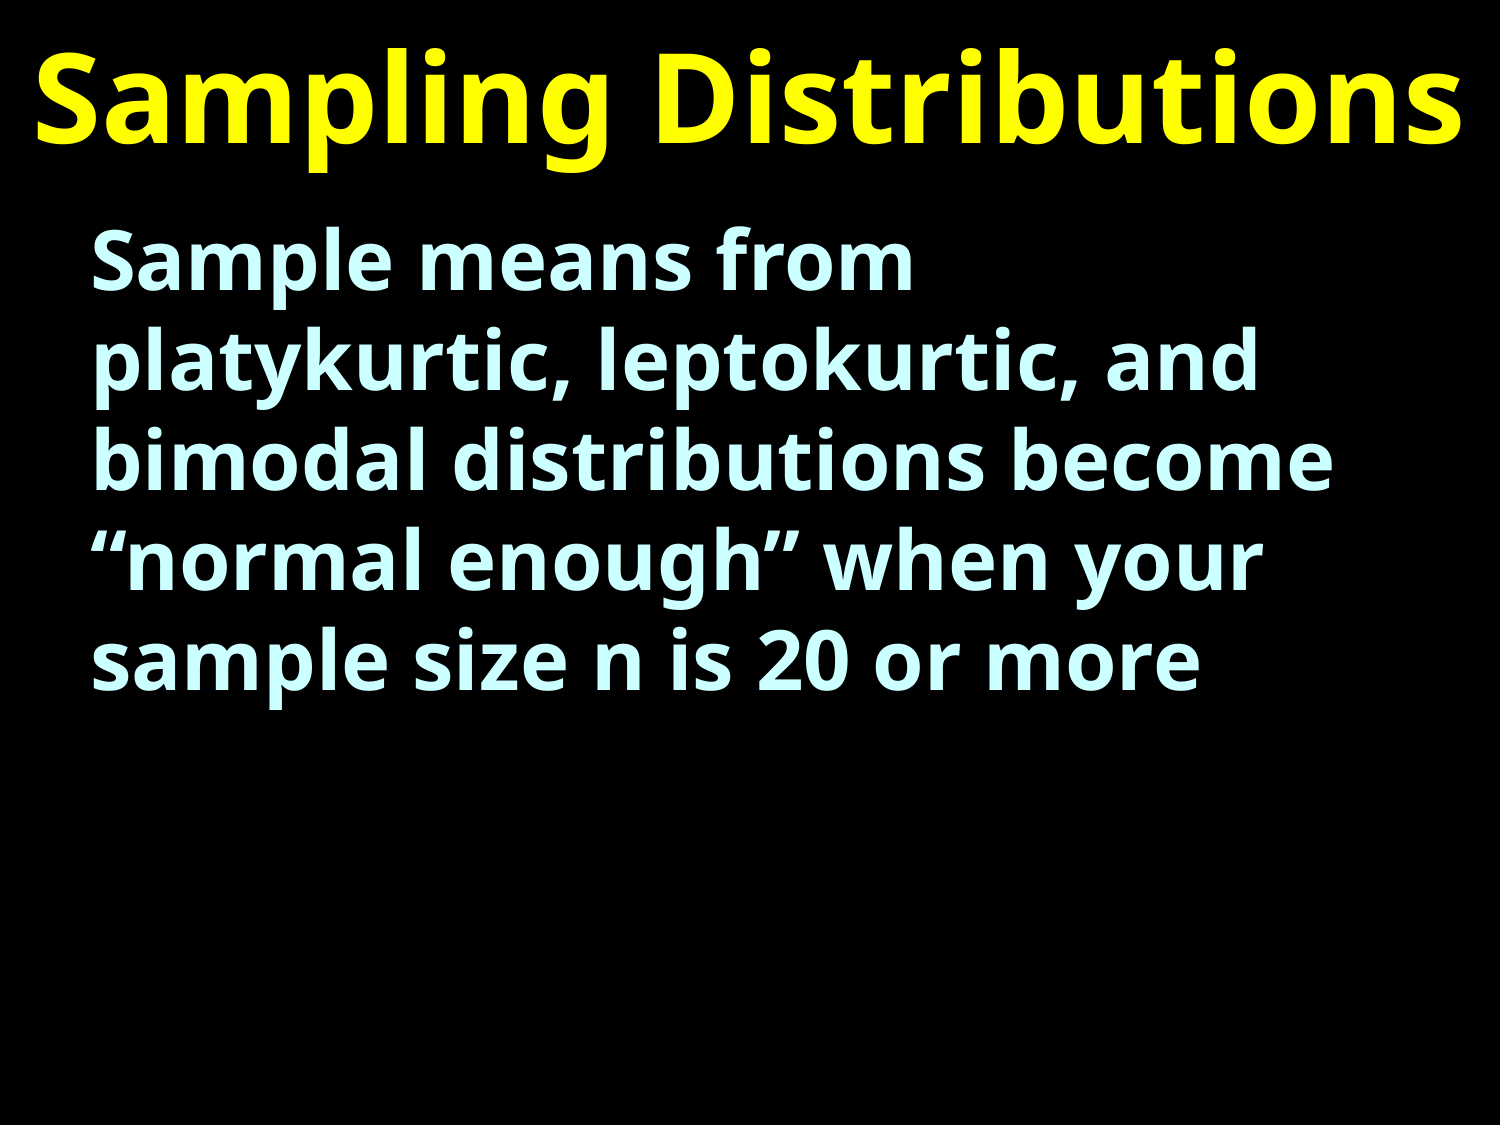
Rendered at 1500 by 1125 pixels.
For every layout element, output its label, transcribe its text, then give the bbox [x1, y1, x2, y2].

title Sampling Distributions [0, 0, 1500, 188]
list Sample means from platykurtic, leptokurtic, and bimodal distributions become “normal enough” when your sample size n is 20 or more [75, 200, 1425, 1125]
